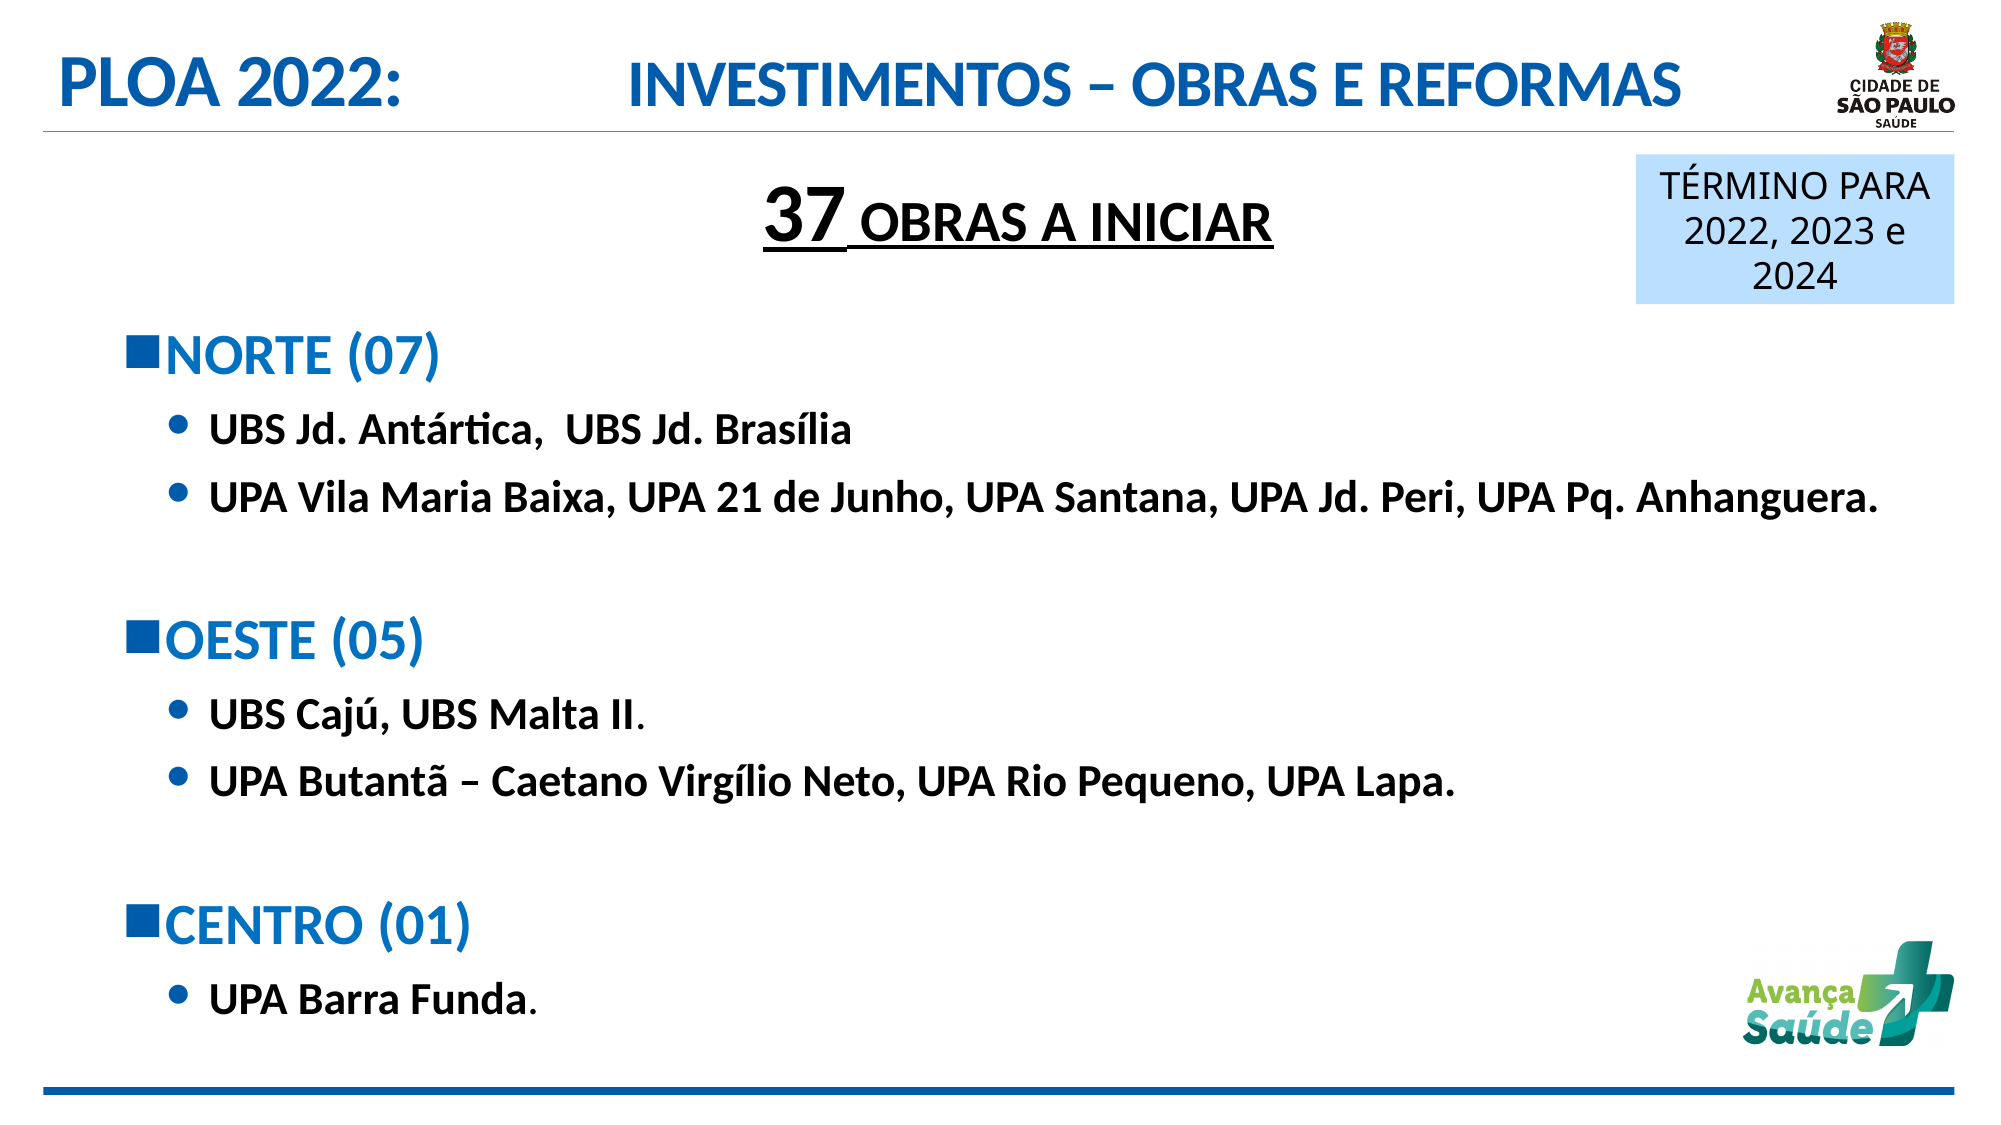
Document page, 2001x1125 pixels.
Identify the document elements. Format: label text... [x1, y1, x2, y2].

picture [1741, 932, 1955, 1057]
title PLOA 2022: INVESTIMENTOS – OBRAS E REFORMAS [43, 22, 1955, 130]
list 37 OBRAS A INICIAR NORTE (07) UBS Jd. Antártica, UBS Jd. Brasília UPA Vila Maria Baixa, UPA 21 de Junho, UPA Santana, UPA Jd. Peri, UPA Pq. Anhanguera. OESTE (05) UBS Cajú, UBS Malta II. UPA Butantã – Caetano Virgílio Neto, UPA Rio Pequeno, UPA Lapa. CENTRO (01) UPA Barra Funda. [62, 150, 1974, 1053]
text_box TÉRMINO PARA 2022, 2023 e 2024 [1636, 154, 1955, 305]
